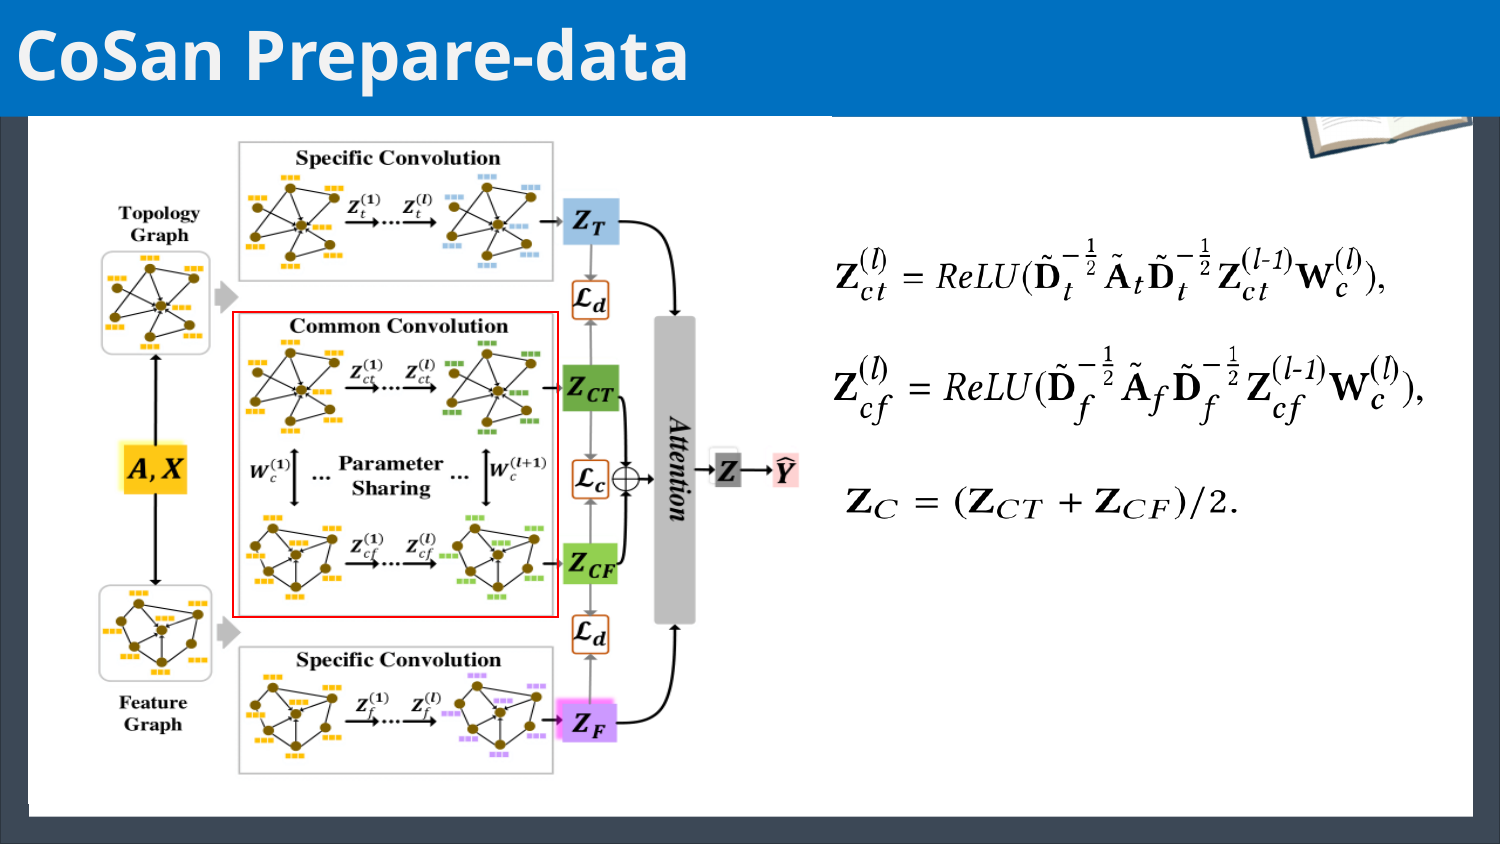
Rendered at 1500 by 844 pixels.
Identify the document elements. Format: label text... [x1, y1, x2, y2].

title CoSan Prepare-data [0, 0, 1500, 117]
picture [28, 116, 1434, 804]
picture [1259, 117, 1475, 204]
